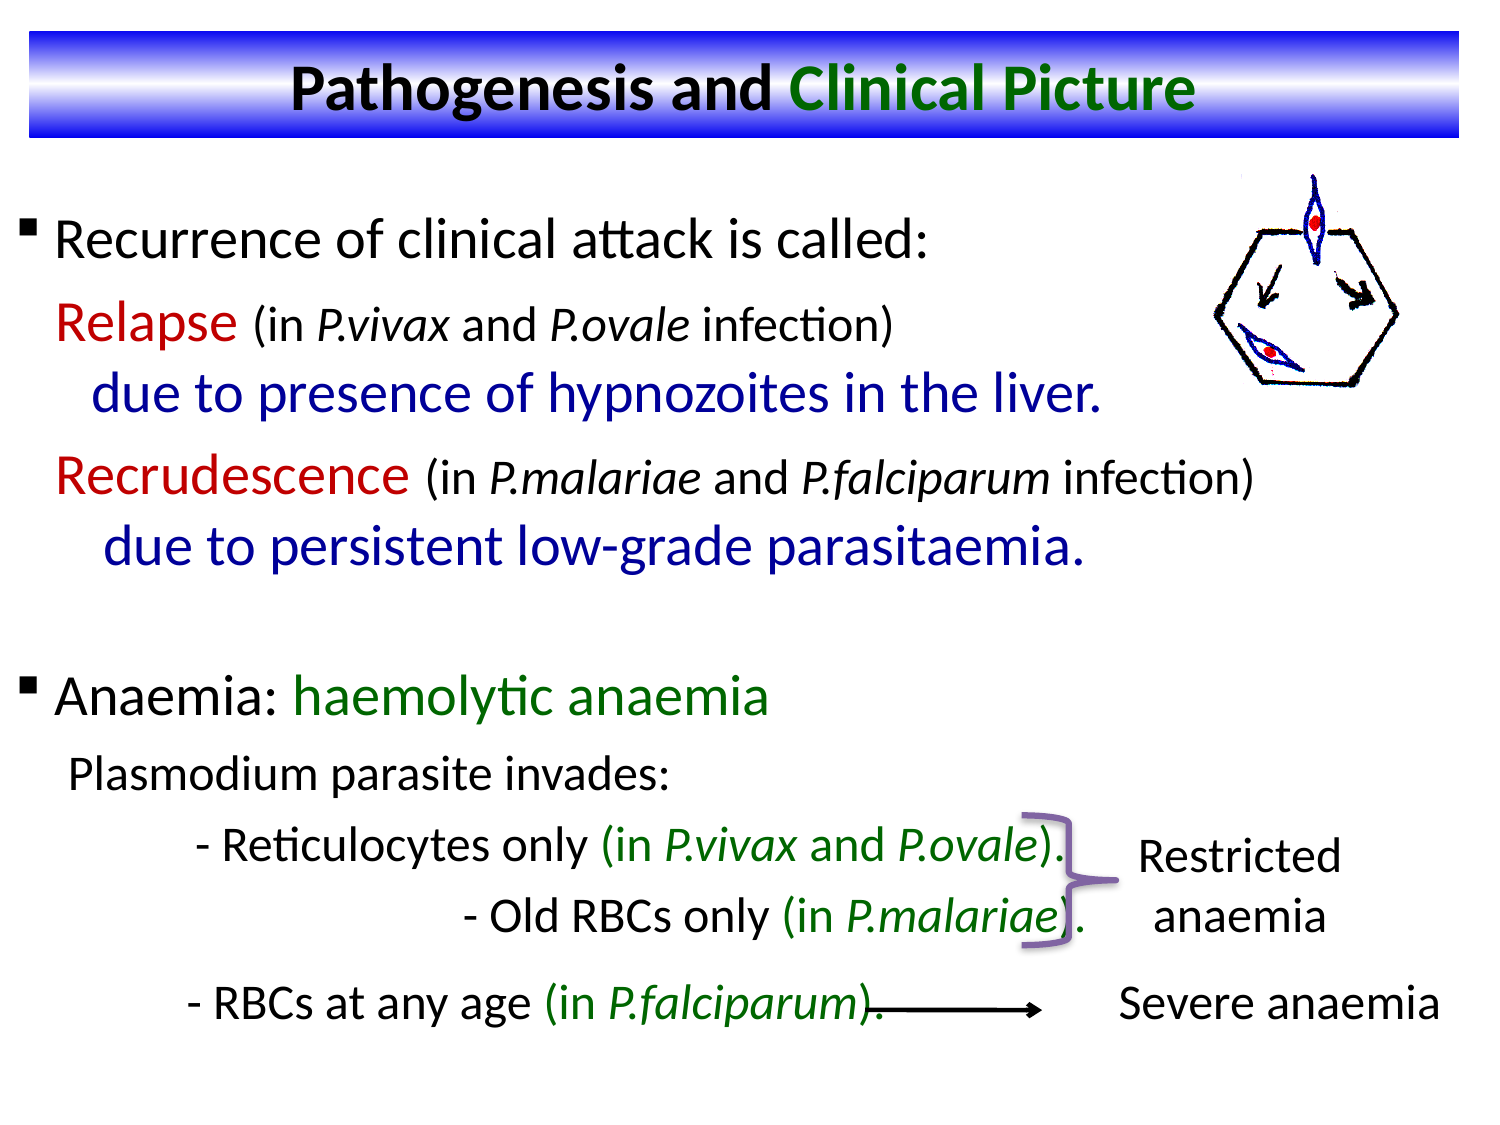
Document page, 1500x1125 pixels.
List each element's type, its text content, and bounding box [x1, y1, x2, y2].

text_box Severe anaemia [1053, 962, 1456, 1038]
title Pathogenesis and Clinical Picture [29, 31, 1459, 138]
text_box Anaemia: haemolytic anaemia [0, 650, 880, 735]
text_box - Reticulocytes only (in P.vivax and P.ovale). [53, 803, 1081, 874]
text_box Recurrence of clinical attack is called: [0, 192, 1207, 278]
text_box Plasmodium parasite invades: [53, 732, 833, 803]
text_box due to persistent low-grade parasitaemia. [88, 500, 1388, 585]
text_box due to presence of hypnozoites in the liver. [76, 346, 1247, 429]
text_box Recrudescence (in P.malariae and P.falciparum infection) [41, 429, 1412, 514]
text_box - Old RBCs only (in P.malariae). [49, 874, 1017, 950]
text_box Relapse (in P.vivax and P.ovale infection) [41, 275, 1187, 361]
text_box [1021, 812, 1069, 949]
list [1212, 174, 1400, 389]
text_box - RBCs at any age (in P.falciparum). [49, 962, 901, 1038]
text_box Restricted anaemia [1069, 815, 1412, 951]
